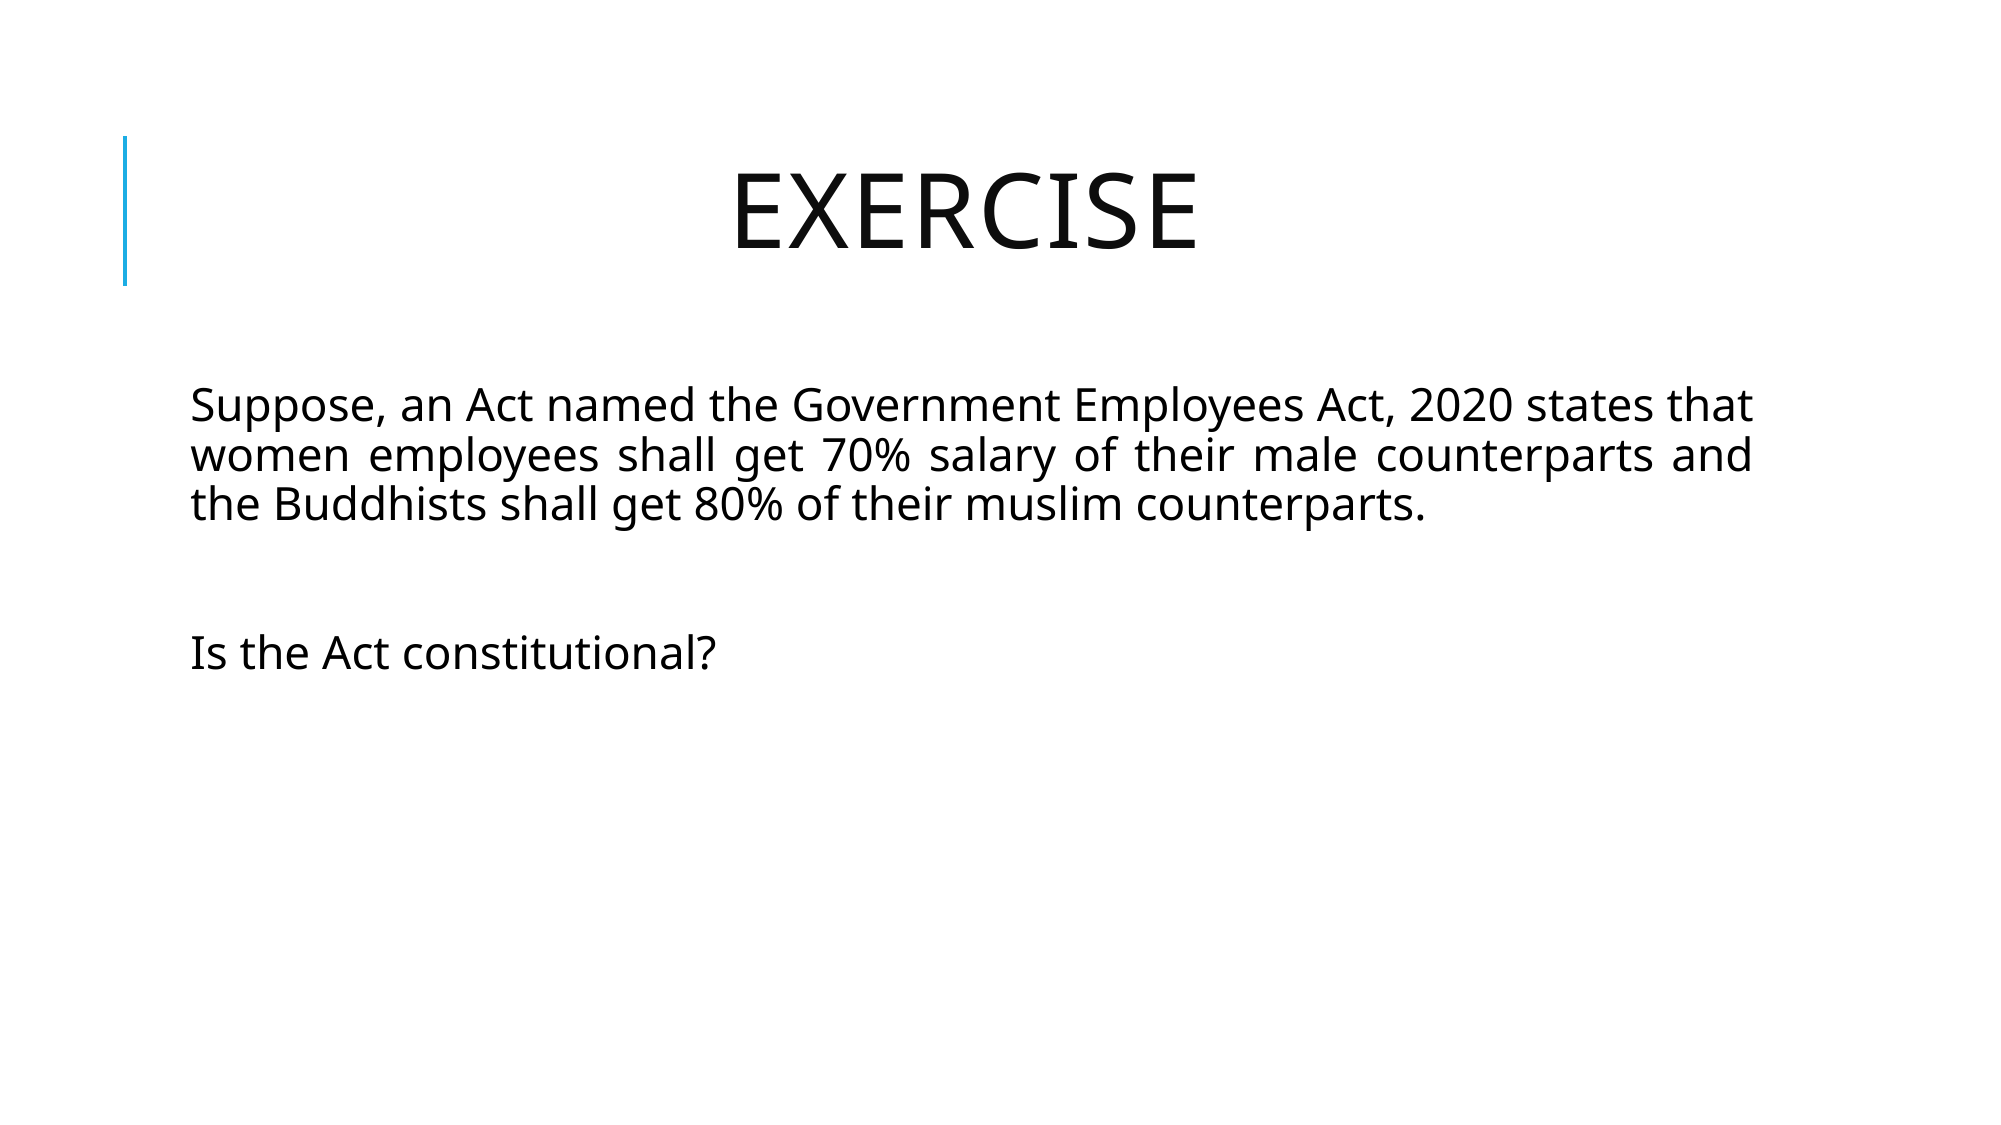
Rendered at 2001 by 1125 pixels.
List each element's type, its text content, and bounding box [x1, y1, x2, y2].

list Suppose, an Act named the Government Employees Act, 2020 states that women employees shall get 70% salary of their male counterparts and the Buddhists shall get 80% of their muslim counterparts. Is the Act constitutional? [167, 374, 1763, 1036]
title Exercise [167, 95, 1763, 343]
